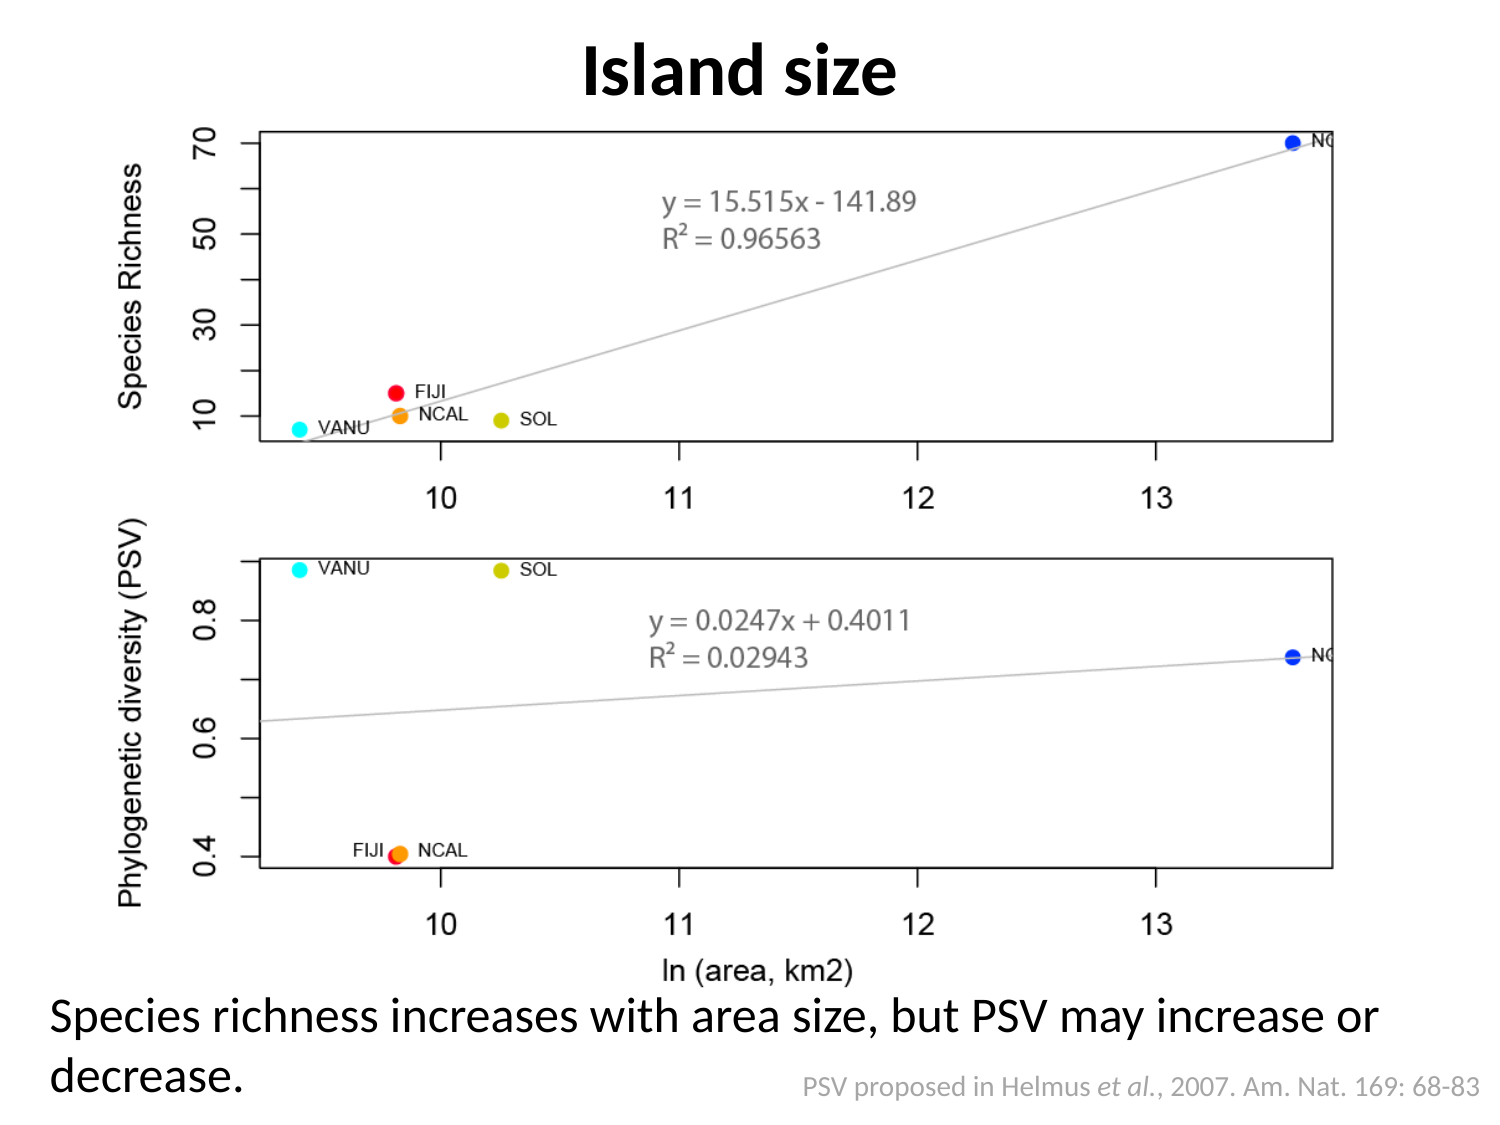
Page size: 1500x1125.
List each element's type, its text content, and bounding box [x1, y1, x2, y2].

subtitle Species richness increases with area size, but PSV may increase or decrease. [34, 974, 1452, 1125]
picture [92, 126, 1340, 991]
title Island size [0, 0, 1500, 215]
text_box PSV proposed in Helmus et al., 2007. Am. Nat. 169: 68-83 [787, 1059, 1496, 1110]
